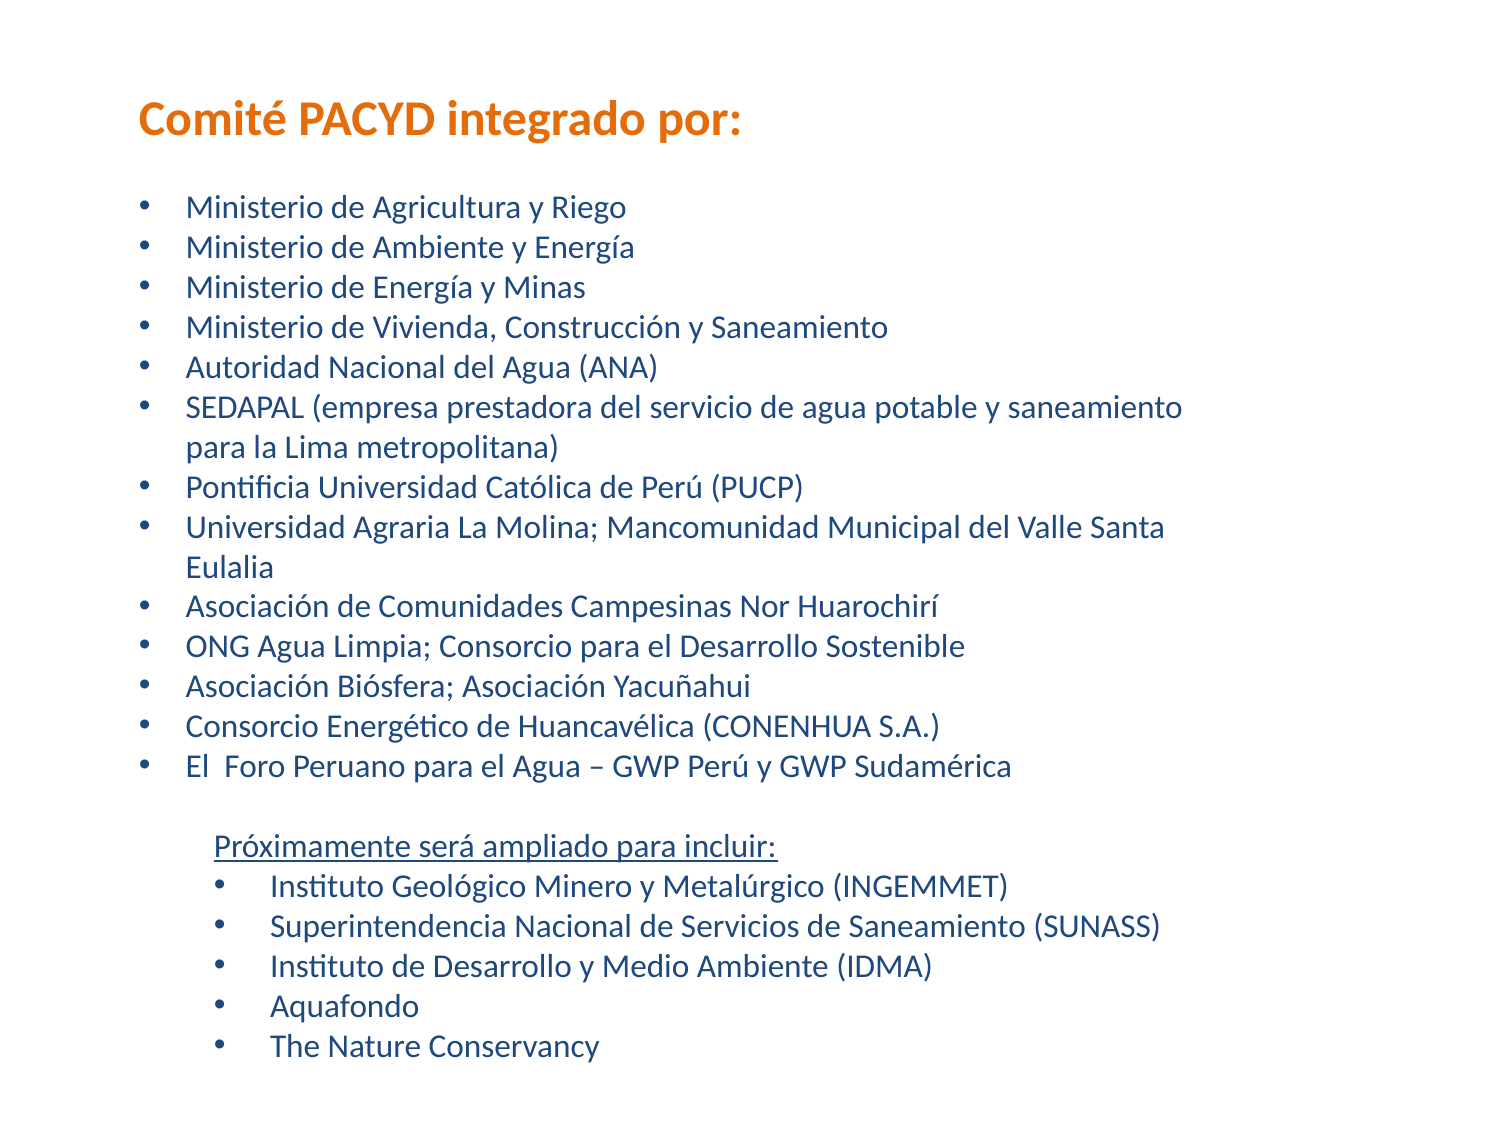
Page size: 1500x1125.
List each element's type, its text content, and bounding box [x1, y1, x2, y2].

text_box Comité PACYD integrado por: Ministerio de Agricultura y Riego Ministerio de Ambiente y Energía Ministerio de Energía y Minas Ministerio de Vivienda, Construcción y Saneamiento Autoridad Nacional del Agua (ANA) SEDAPAL (empresa prestadora del servicio de agua potable y saneamiento para la Lima metropolitana) Pontificia Universidad Católica de Perú (PUCP) Universidad Agraria La Molina; Mancomunidad Municipal del Valle Santa Eulalia Asociación de Comunidades Campesinas Nor Huarochirí ONG Agua Limpia; Consorcio para el Desarrollo Sostenible Asociación Biósfera; Asociación Yacuñahui Consorcio Energético de Huancavélica (CONENHUA S.A.) El Foro Peruano para el Agua – GWP Perú y GWP Sudamérica Próximamente será ampliado para incluir: Instituto Geológico Minero y Metalúrgico (INGEMMET) Superintendencia Nacional de Servicios de Saneamiento (SUNASS) Instituto de Desarrollo y Medio Ambiente (IDMA) Aquafondo The Nature Conservancy [123, 78, 1199, 1072]
